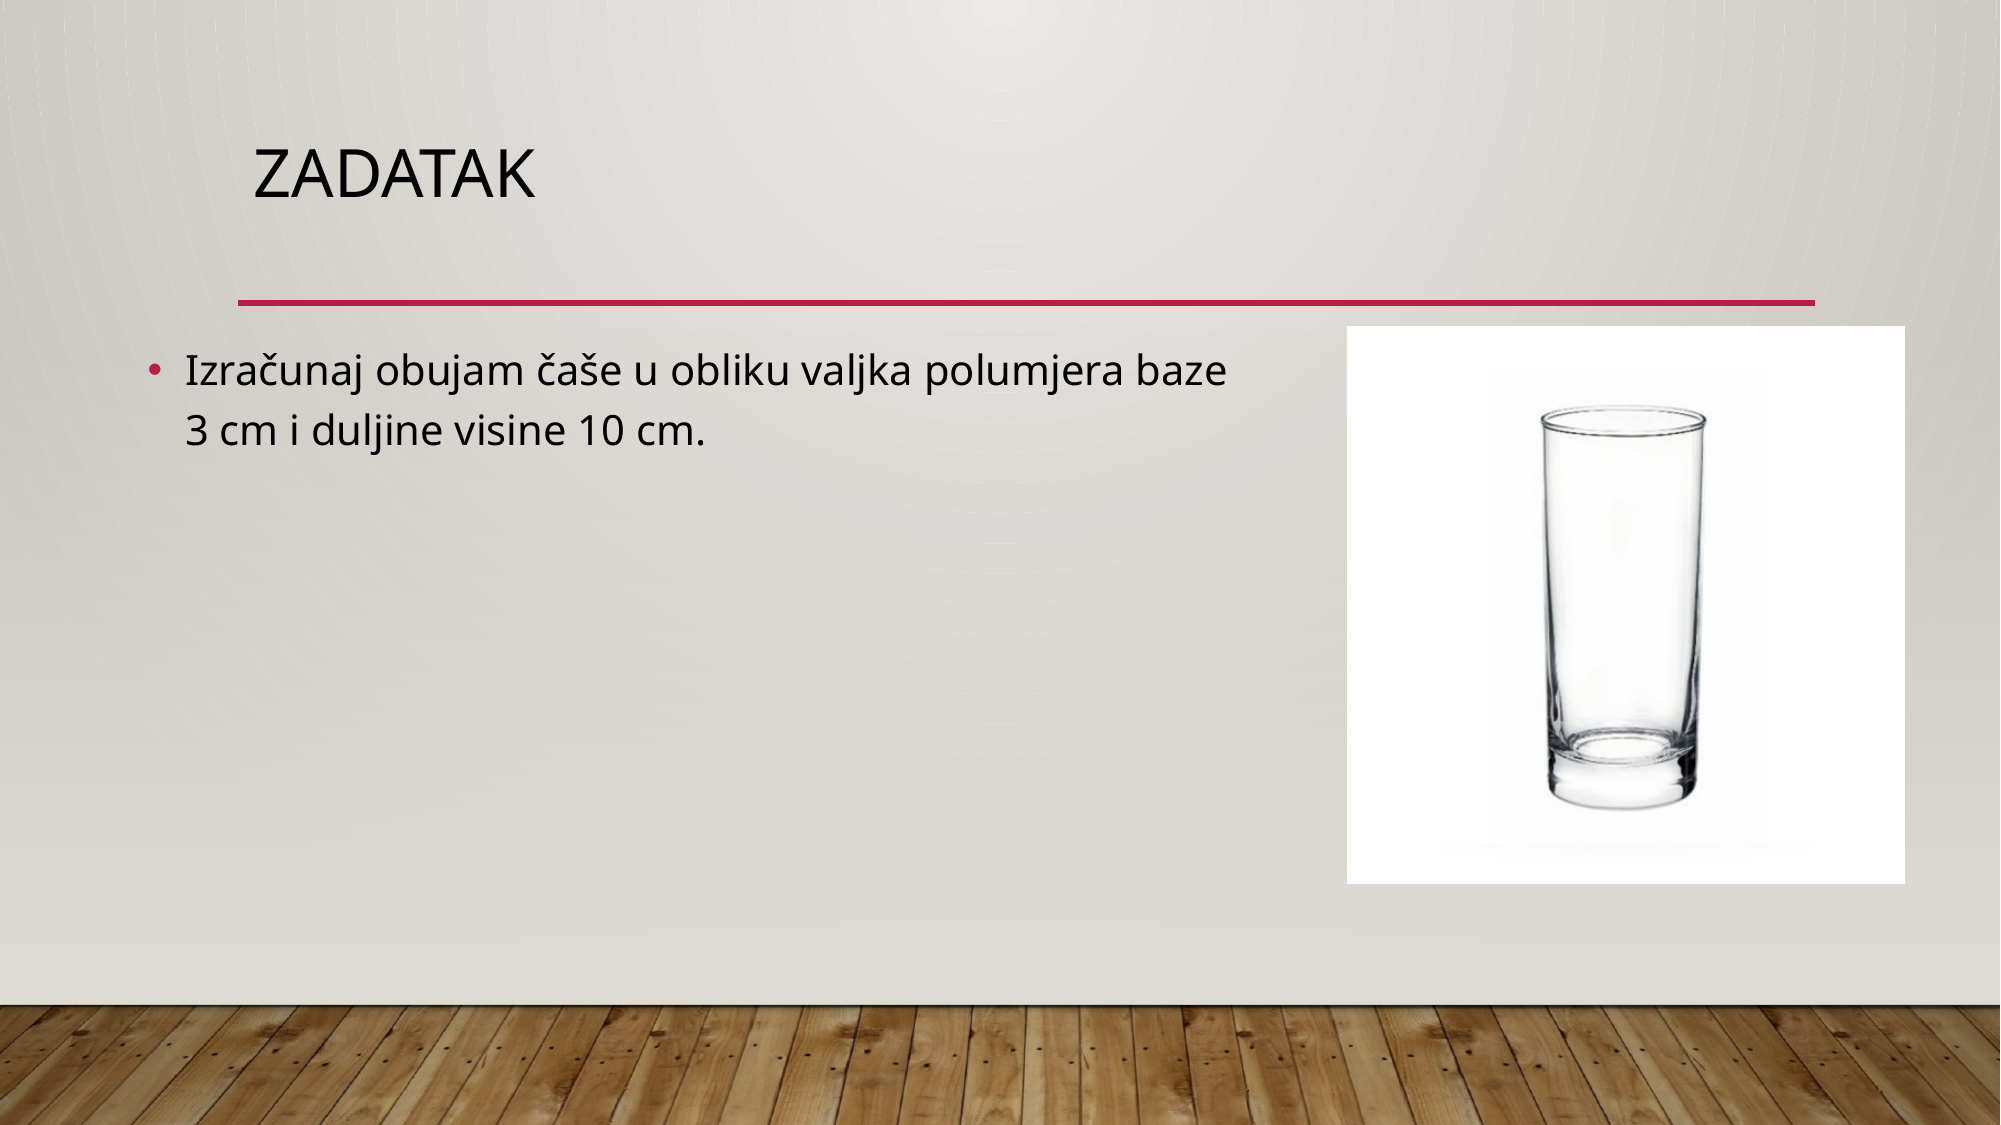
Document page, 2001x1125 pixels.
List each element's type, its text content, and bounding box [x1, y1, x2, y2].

picture [1347, 326, 1905, 884]
picture [0, 1005, 2000, 1125]
title Zadatak [238, 131, 1814, 305]
list Izračunaj obujam čaše u obliku valjka polumjera baze 3 cm i duljine visine 10 cm. [132, 326, 1269, 746]
